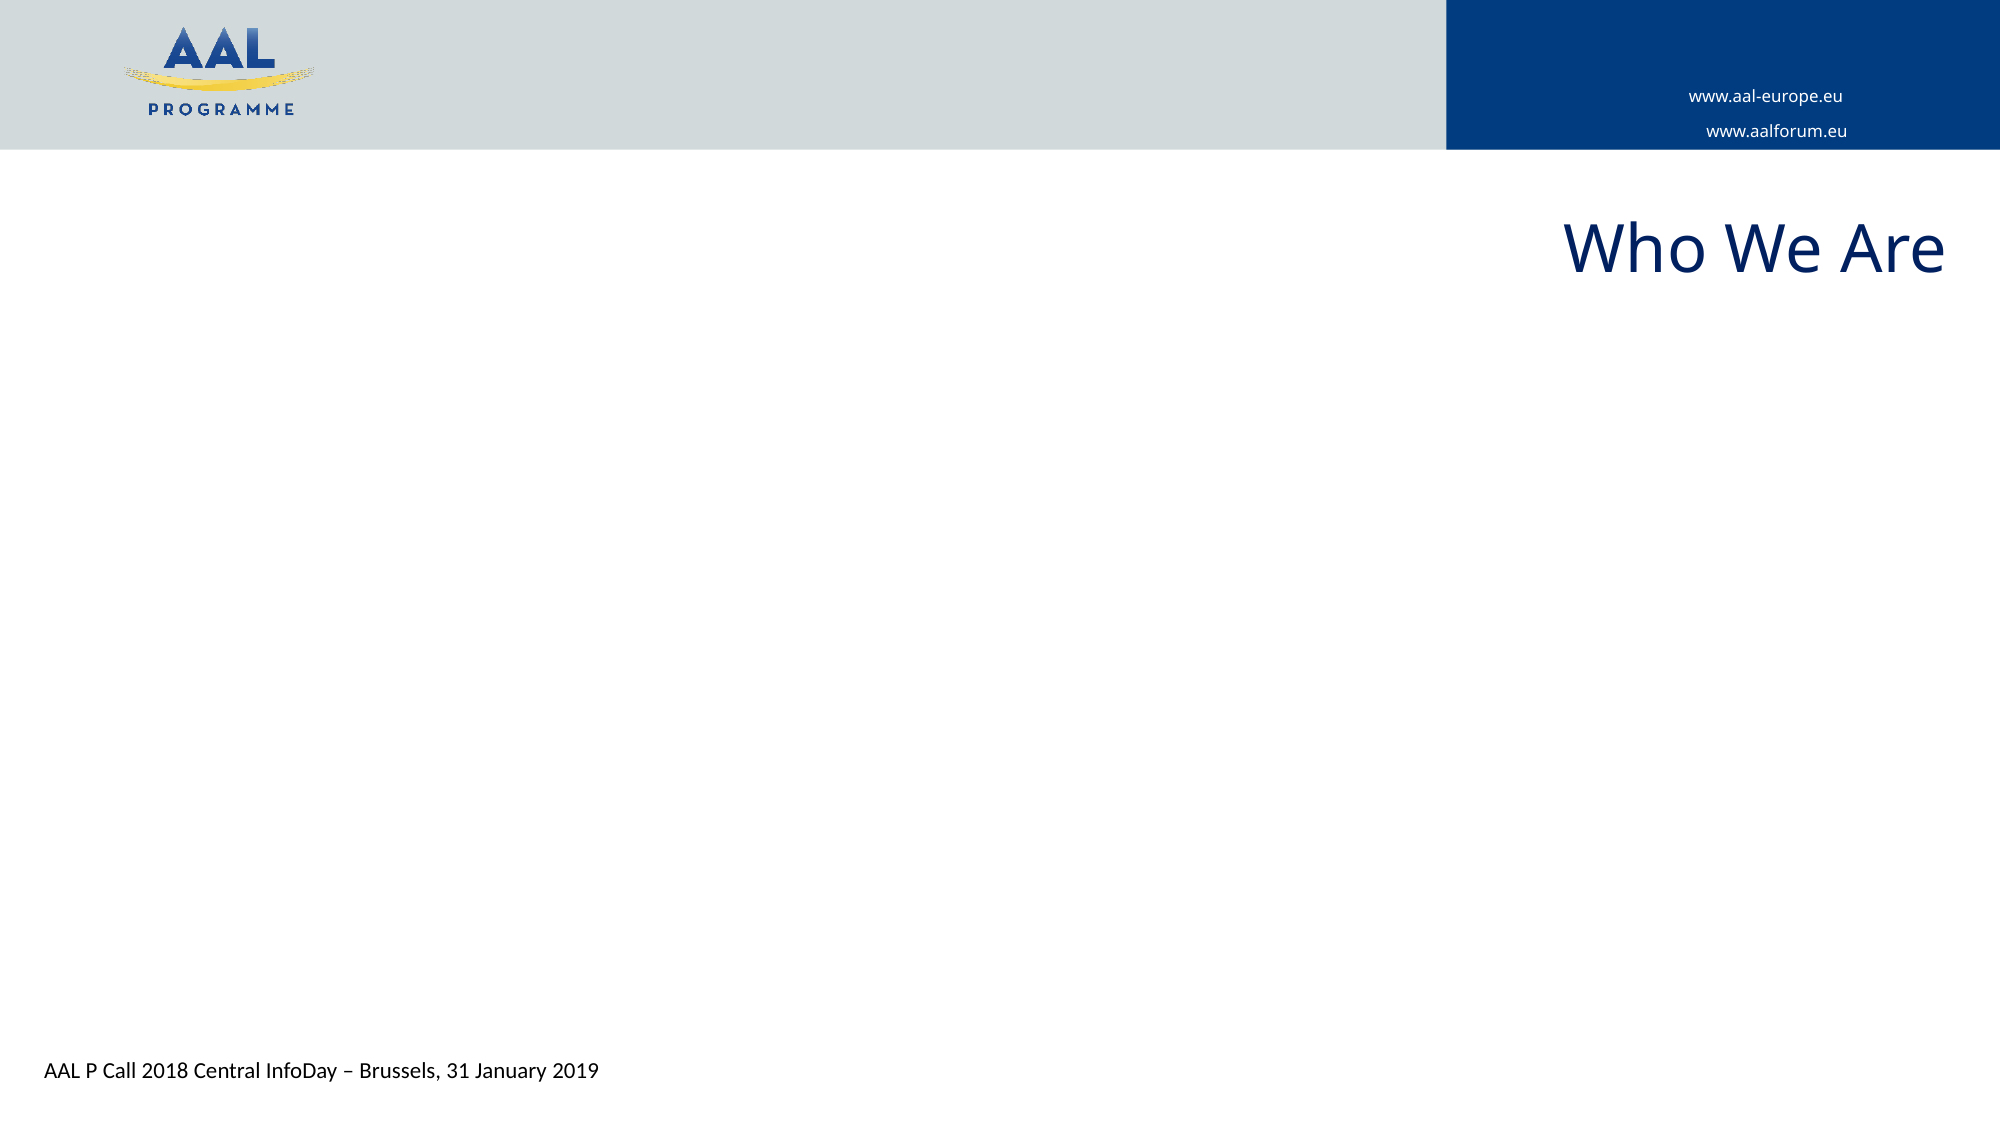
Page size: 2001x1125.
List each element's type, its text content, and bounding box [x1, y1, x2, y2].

text_box Who We Are [897, 152, 1963, 340]
text_box AAL P Call 2018 Central InfoDay – Brussels, 31 January 2019 [29, 1048, 703, 1091]
picture [73, 0, 363, 175]
